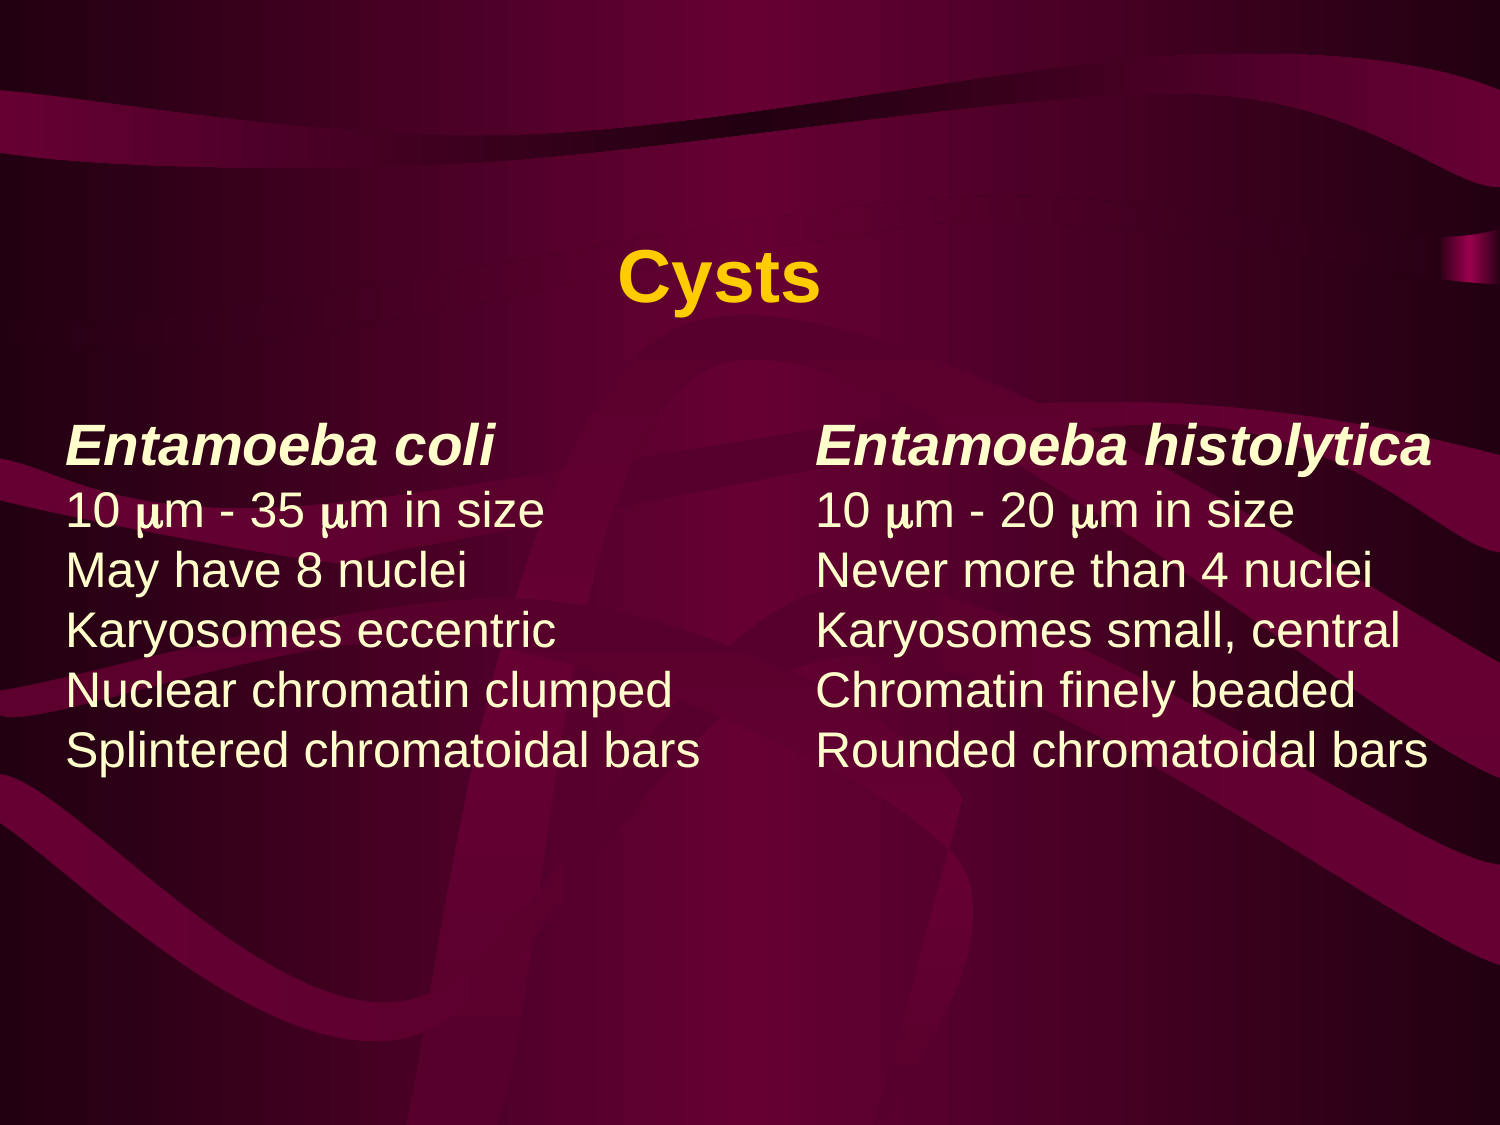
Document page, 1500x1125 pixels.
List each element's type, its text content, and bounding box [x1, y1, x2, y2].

title Cysts Entamoeba coli Entamoeba histolytica 10 mm - 35 mm in size 10 mm - 20 mm in size May have 8 nuclei Never more than 4 nuclei Karyosomes eccentric Karyosomes small, central Nuclear chromatin clumped Chromatin finely beaded Splintered chromatoidal bars Rounded chromatoidal bars [50, 474, 1500, 650]
